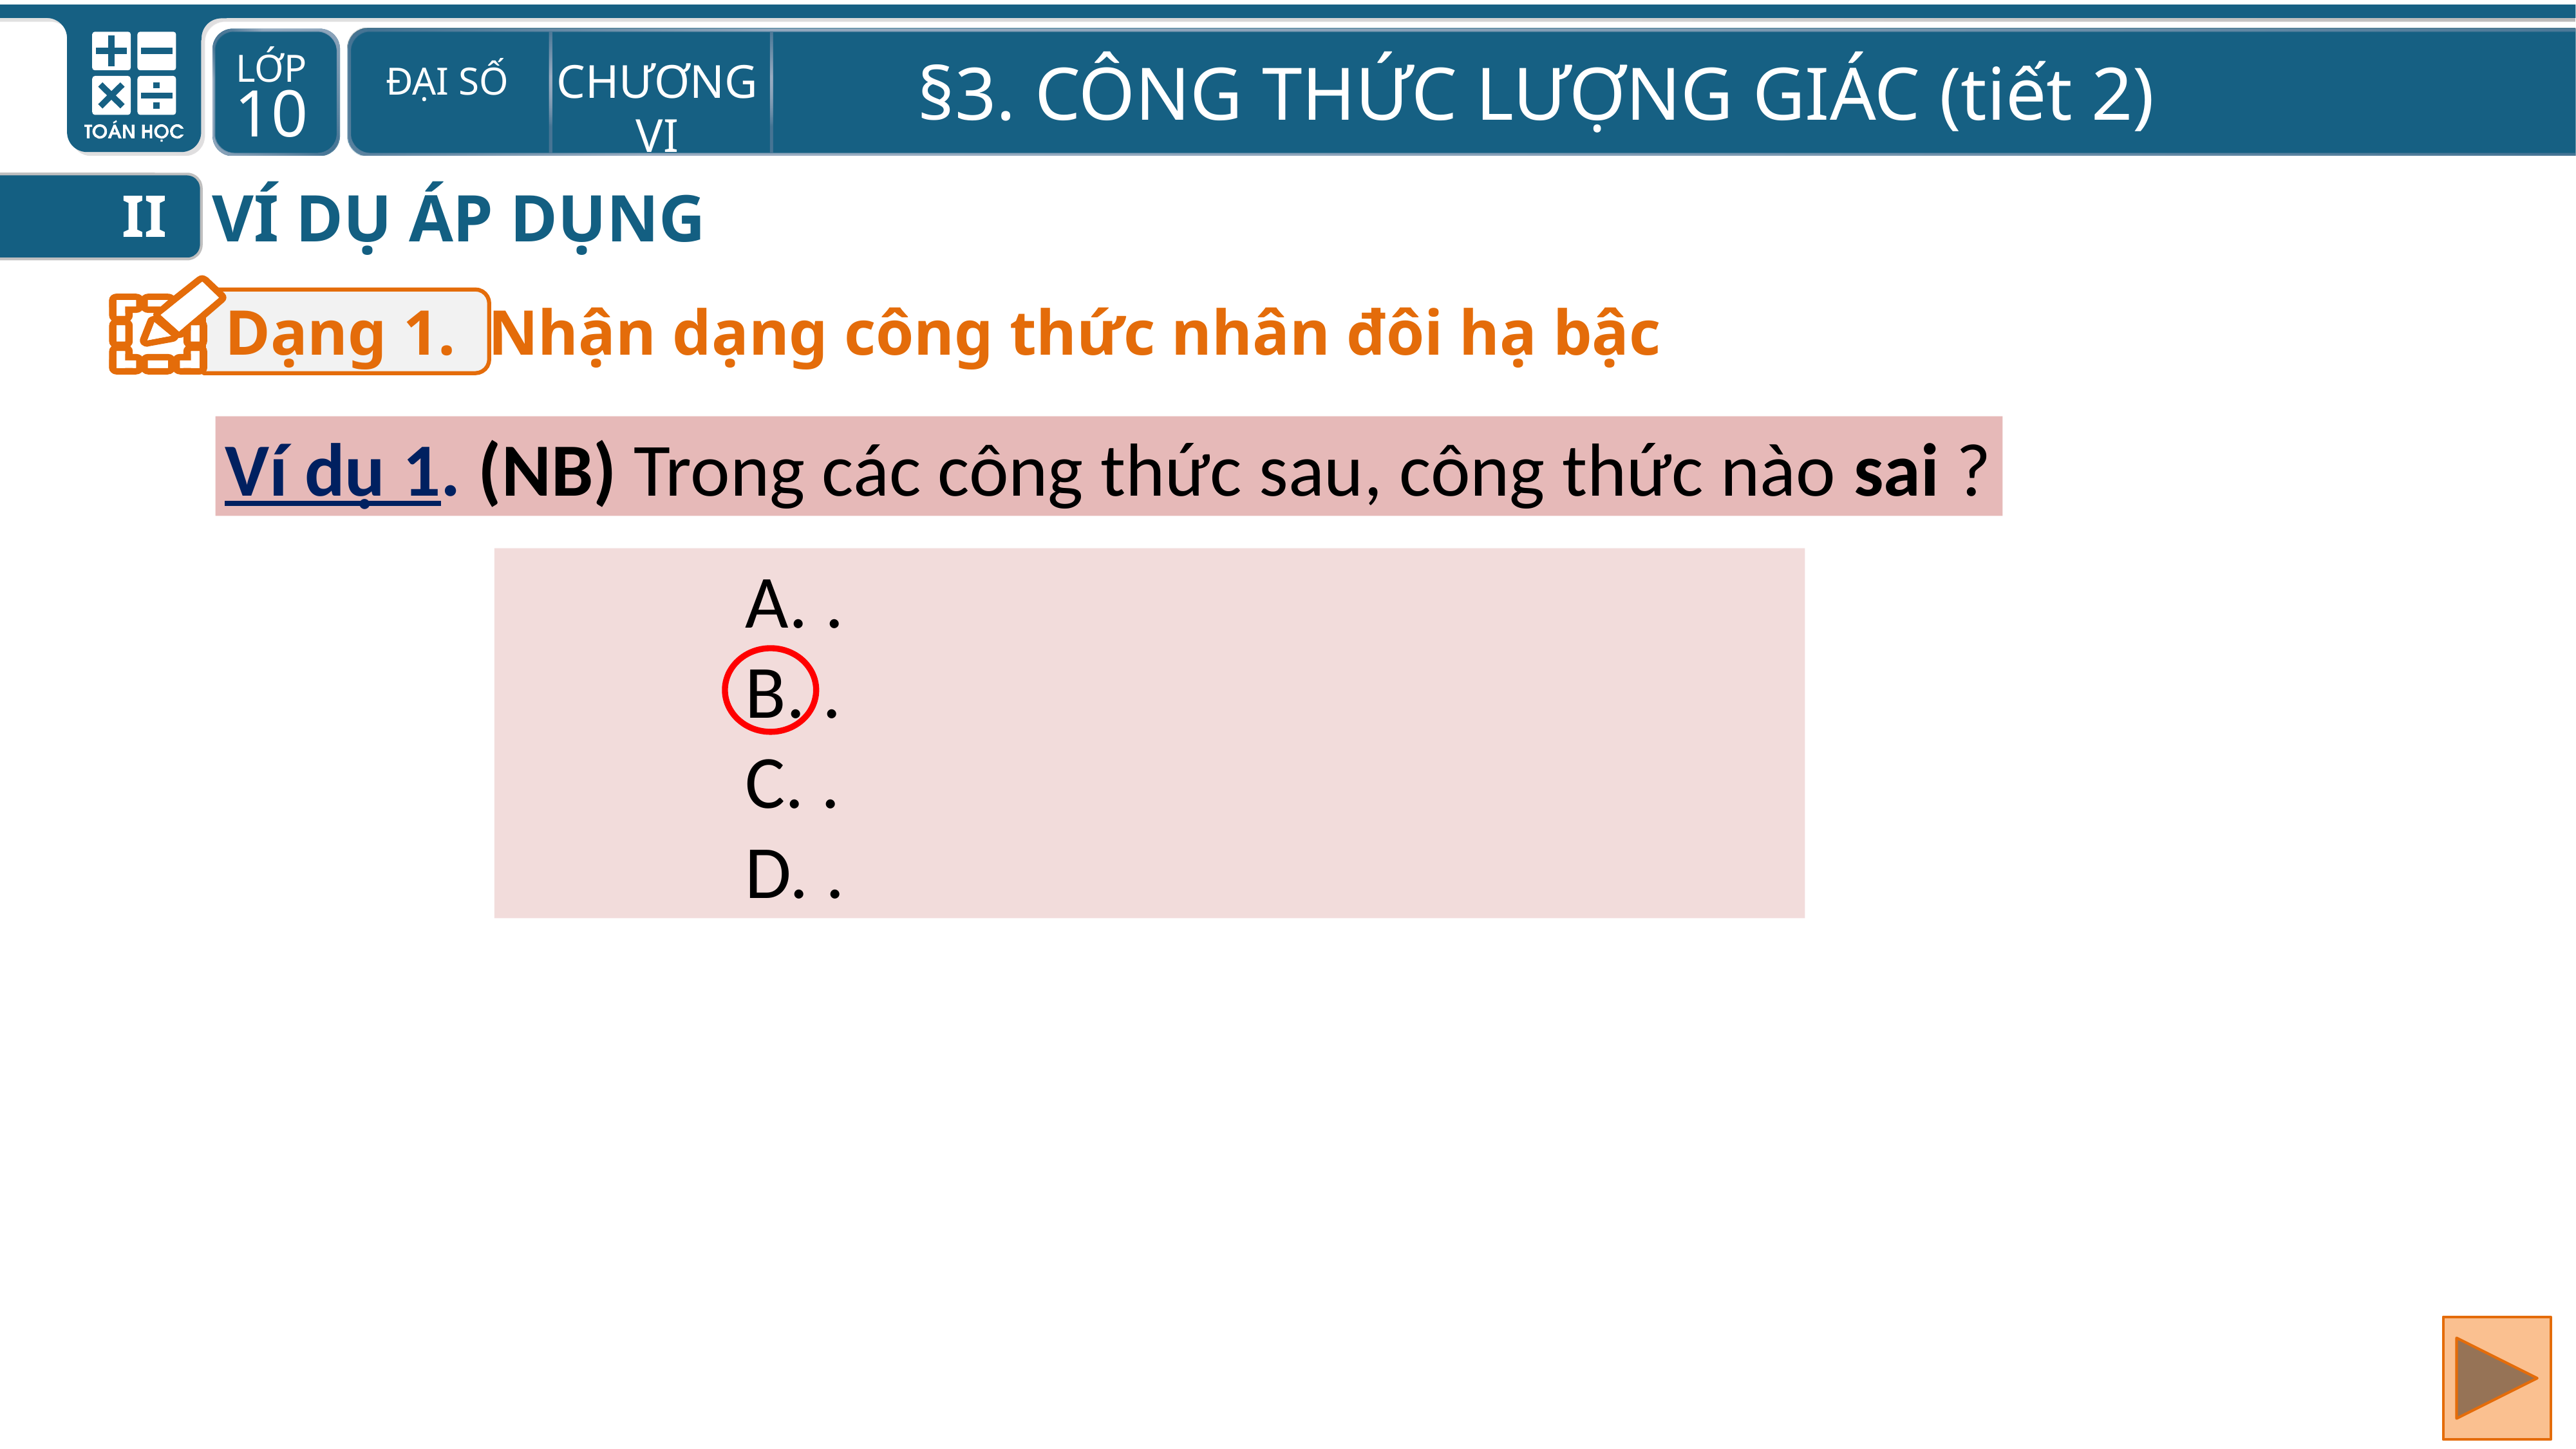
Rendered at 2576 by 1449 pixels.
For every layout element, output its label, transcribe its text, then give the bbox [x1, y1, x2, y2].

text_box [0, 172, 2029, 261]
text_box Ví dụ 1. (NB) Trong các công thức sau, công thức nào sai ? [215, 416, 2003, 516]
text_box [109, 275, 1760, 375]
text_box [723, 646, 818, 733]
text_box [2442, 1316, 2552, 1441]
